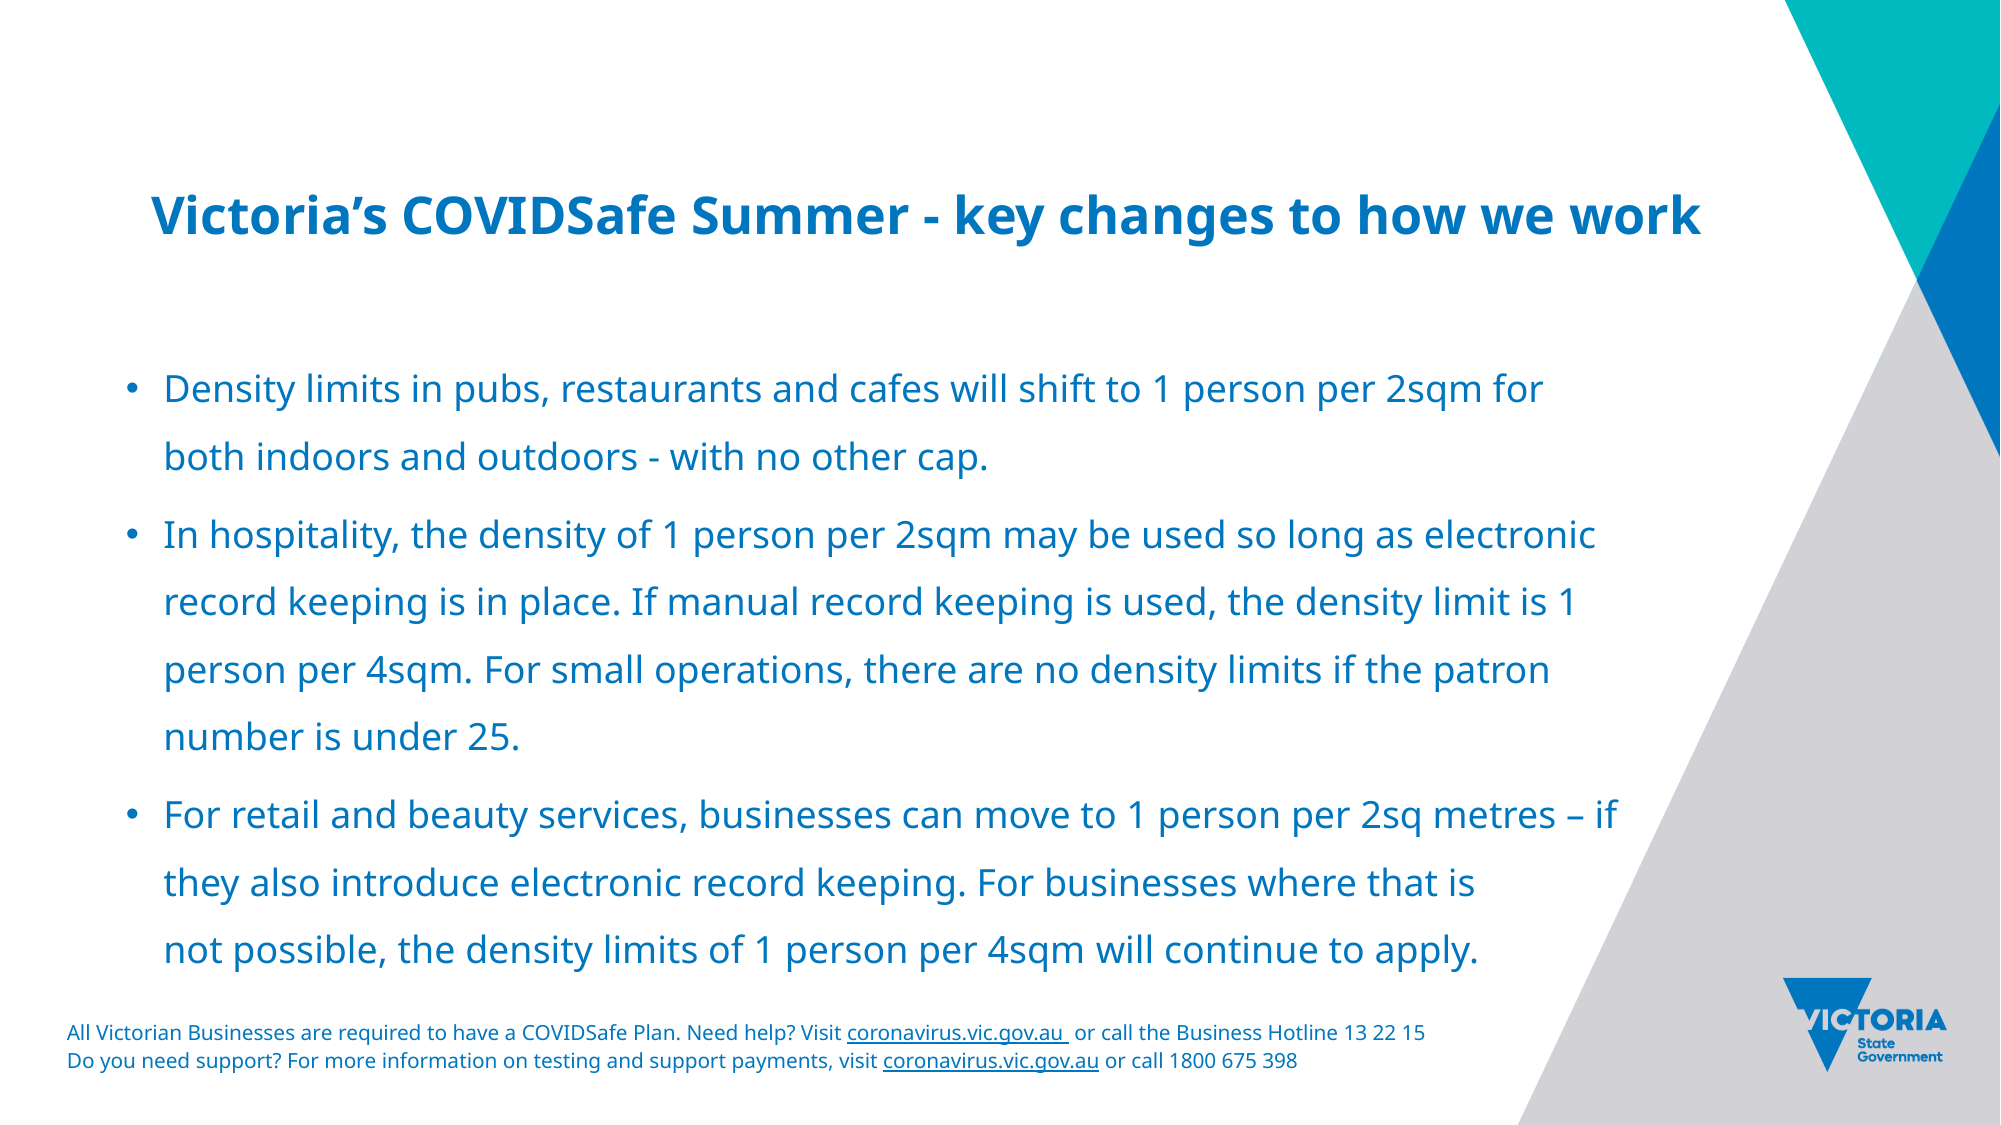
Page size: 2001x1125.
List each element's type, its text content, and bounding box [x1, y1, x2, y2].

title Victoria’s COVIDSafe Summer - key changes to how we work [151, 131, 1780, 305]
picture [500, 0, 2000, 1125]
list Density limits in pubs, restaurants and cafes will shift to 1 person per 2sqm for both indoors and outdoors - with no other cap. In hospitality, the density of 1 person per 2sqm may be used so long as electronic record keeping is in place. If manual record keeping is used, the density limit is 1 person per 4sqm. For small operations, there are no density limits if the patron number is under 25. For retail and beauty services, businesses can move to 1 person per 2sq metres – if they also introduce electronic record keeping. For businesses where that is not possible, the density limits of 1 person per 4sqm will continue to apply. [35, 105, 1636, 1036]
